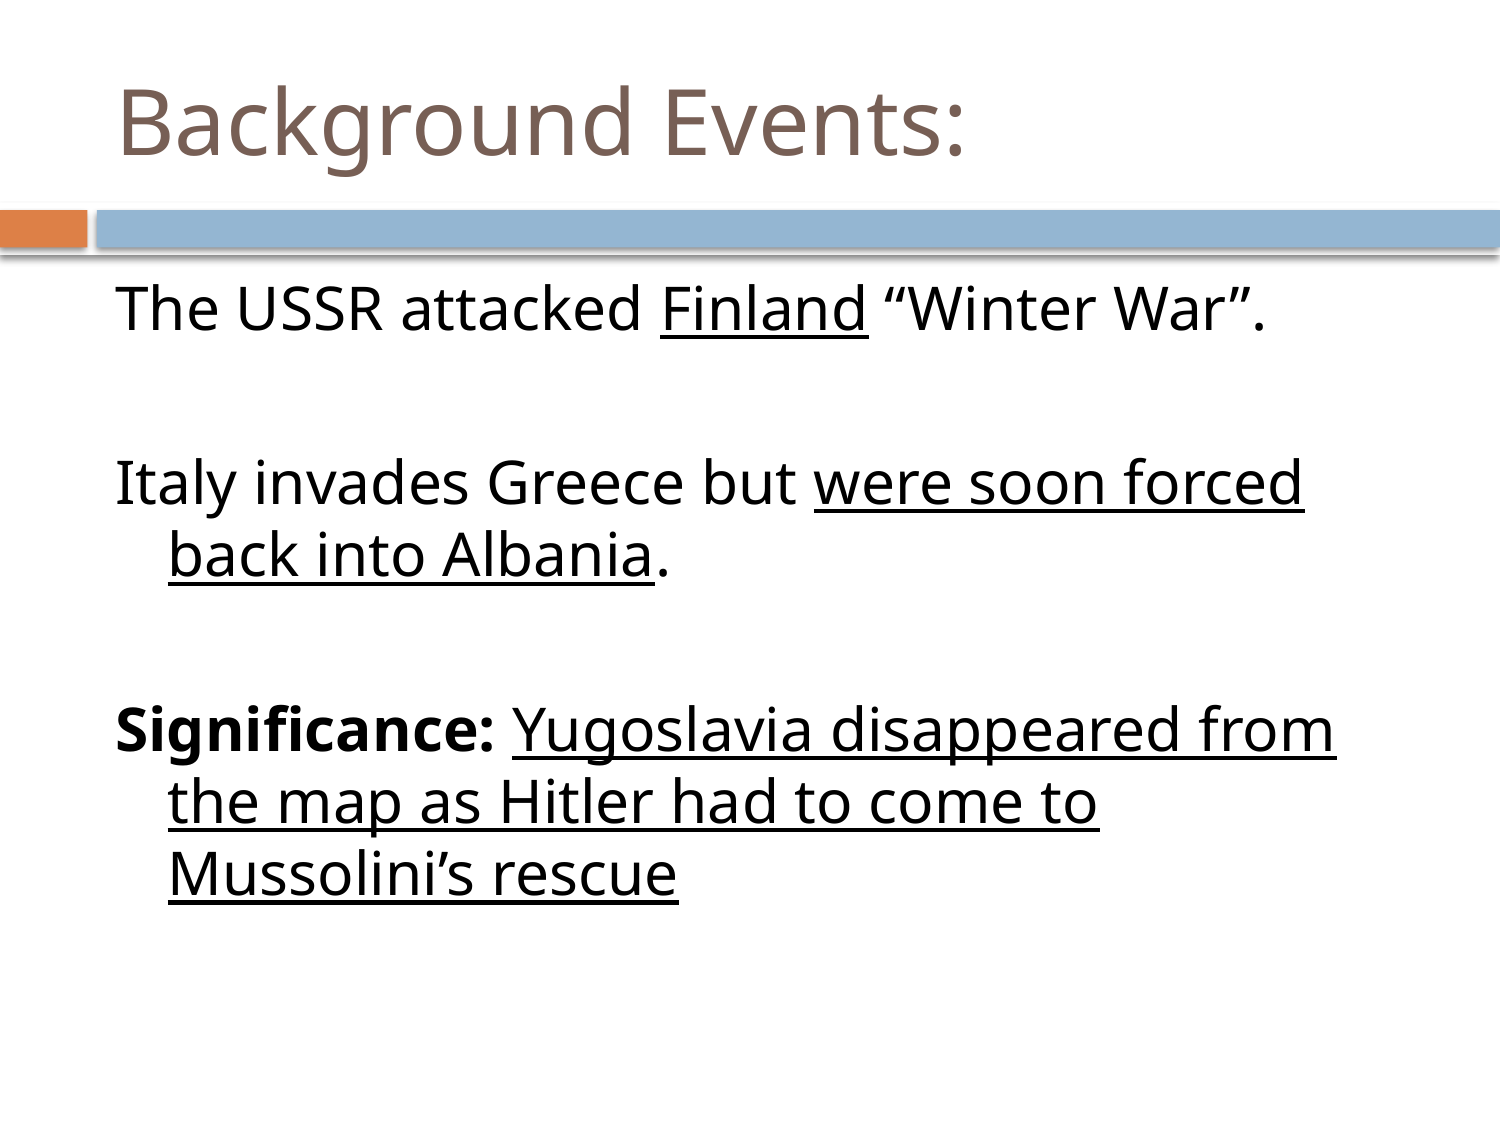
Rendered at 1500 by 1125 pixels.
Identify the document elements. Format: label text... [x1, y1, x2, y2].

list The USSR attacked Finland “Winter War”. Italy invades Greece but were soon forced back into Albania. Significance: Yugoslavia disappeared from the map as Hitler had to come to Mussolini’s rescue [100, 262, 1438, 1000]
title Background Events: [100, 37, 1438, 200]
